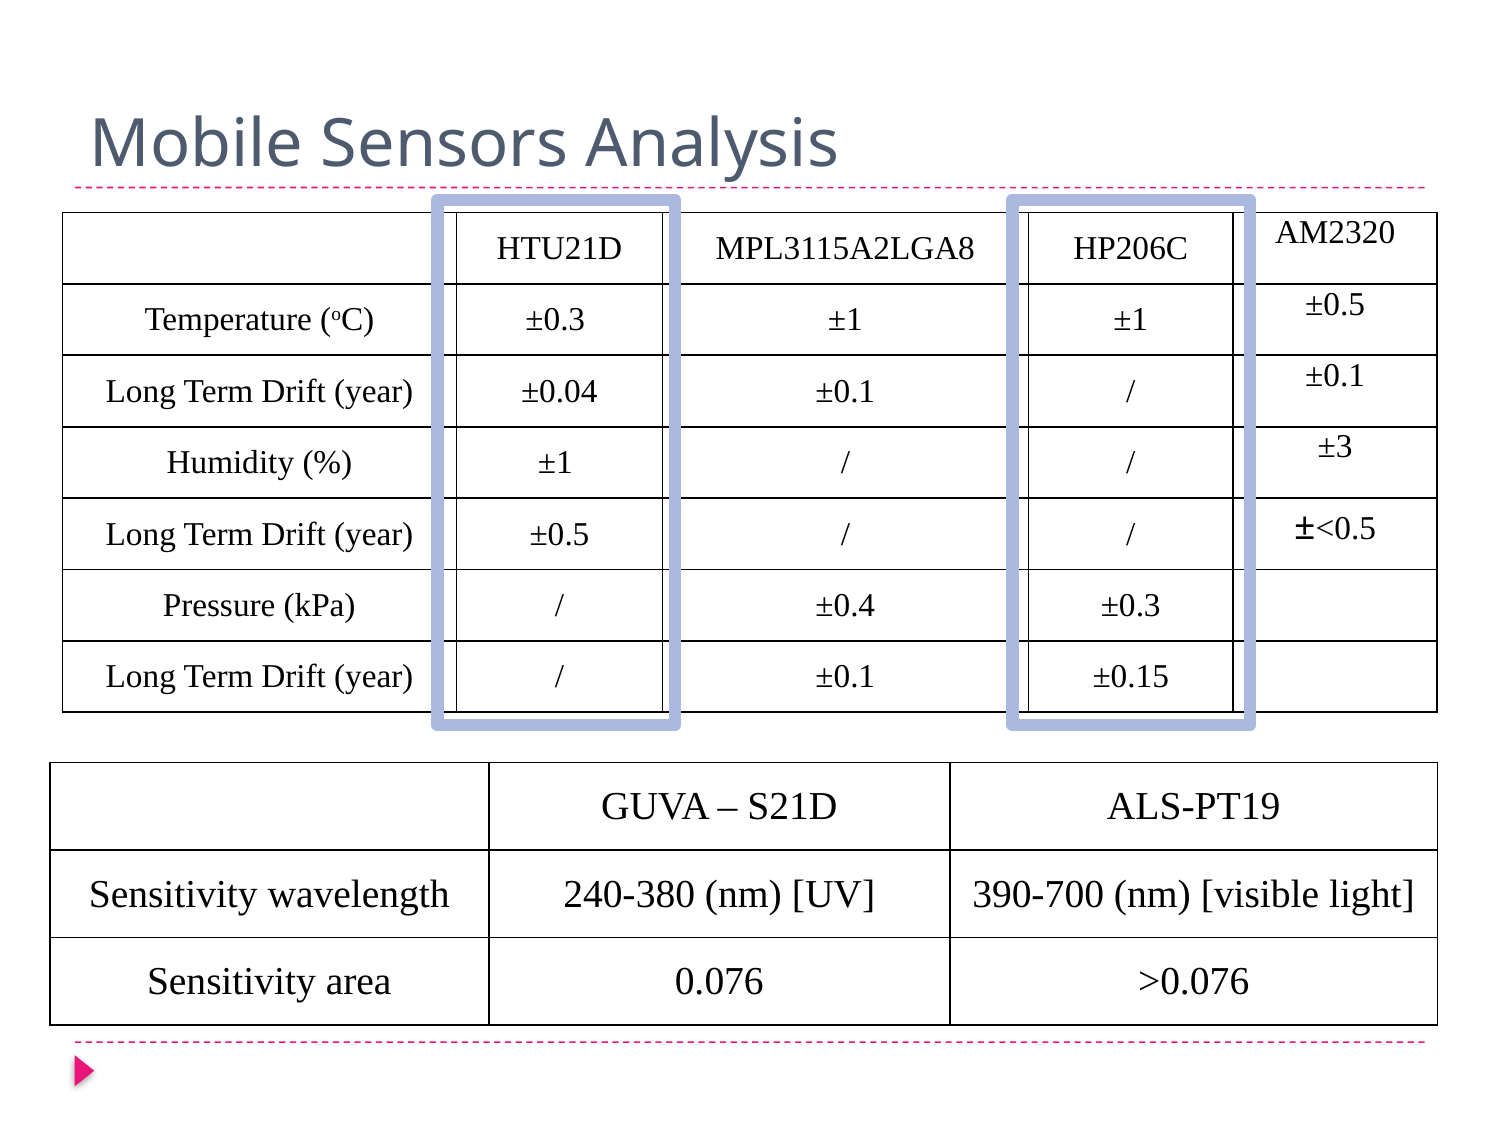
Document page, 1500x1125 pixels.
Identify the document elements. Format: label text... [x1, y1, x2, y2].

table_cell [1256, 570, 1436, 640]
table_cell Sensitivity area [51, 938, 488, 1024]
table_cell 390-700 (nm) [visible light] [951, 851, 1437, 937]
table_header AM2320 [1256, 213, 1436, 283]
table_cell ±3 [1256, 428, 1436, 497]
table_header ALS-PT19 [951, 763, 1437, 849]
table_cell Temperature (oC) [63, 285, 431, 354]
table_header [51, 763, 488, 849]
table_cell 240-380 (nm) [UV] [490, 851, 949, 937]
table_cell 0.076 [490, 938, 949, 1024]
table_header [63, 213, 431, 283]
table_cell Sensitivity wavelength [51, 851, 488, 937]
table_cell Long Term Drift (year) [63, 356, 431, 426]
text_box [437, 199, 1251, 726]
table_cell ±0.1 [1256, 356, 1436, 426]
table_cell >0.076 [951, 938, 1437, 1024]
table_cell Pressure (kPa) [63, 570, 431, 640]
title Mobile Sensors Analysis [75, 24, 1425, 188]
table_cell ±0.5 [1256, 285, 1436, 354]
table_cell ±<0.5 [1256, 499, 1436, 569]
table_cell Humidity (%) [63, 428, 431, 497]
table_cell Long Term Drift (year) [63, 499, 431, 569]
table_header GUVA – S21D [490, 763, 949, 849]
table_cell Long Term Drift (year) [63, 642, 431, 711]
table_cell [1256, 642, 1436, 711]
